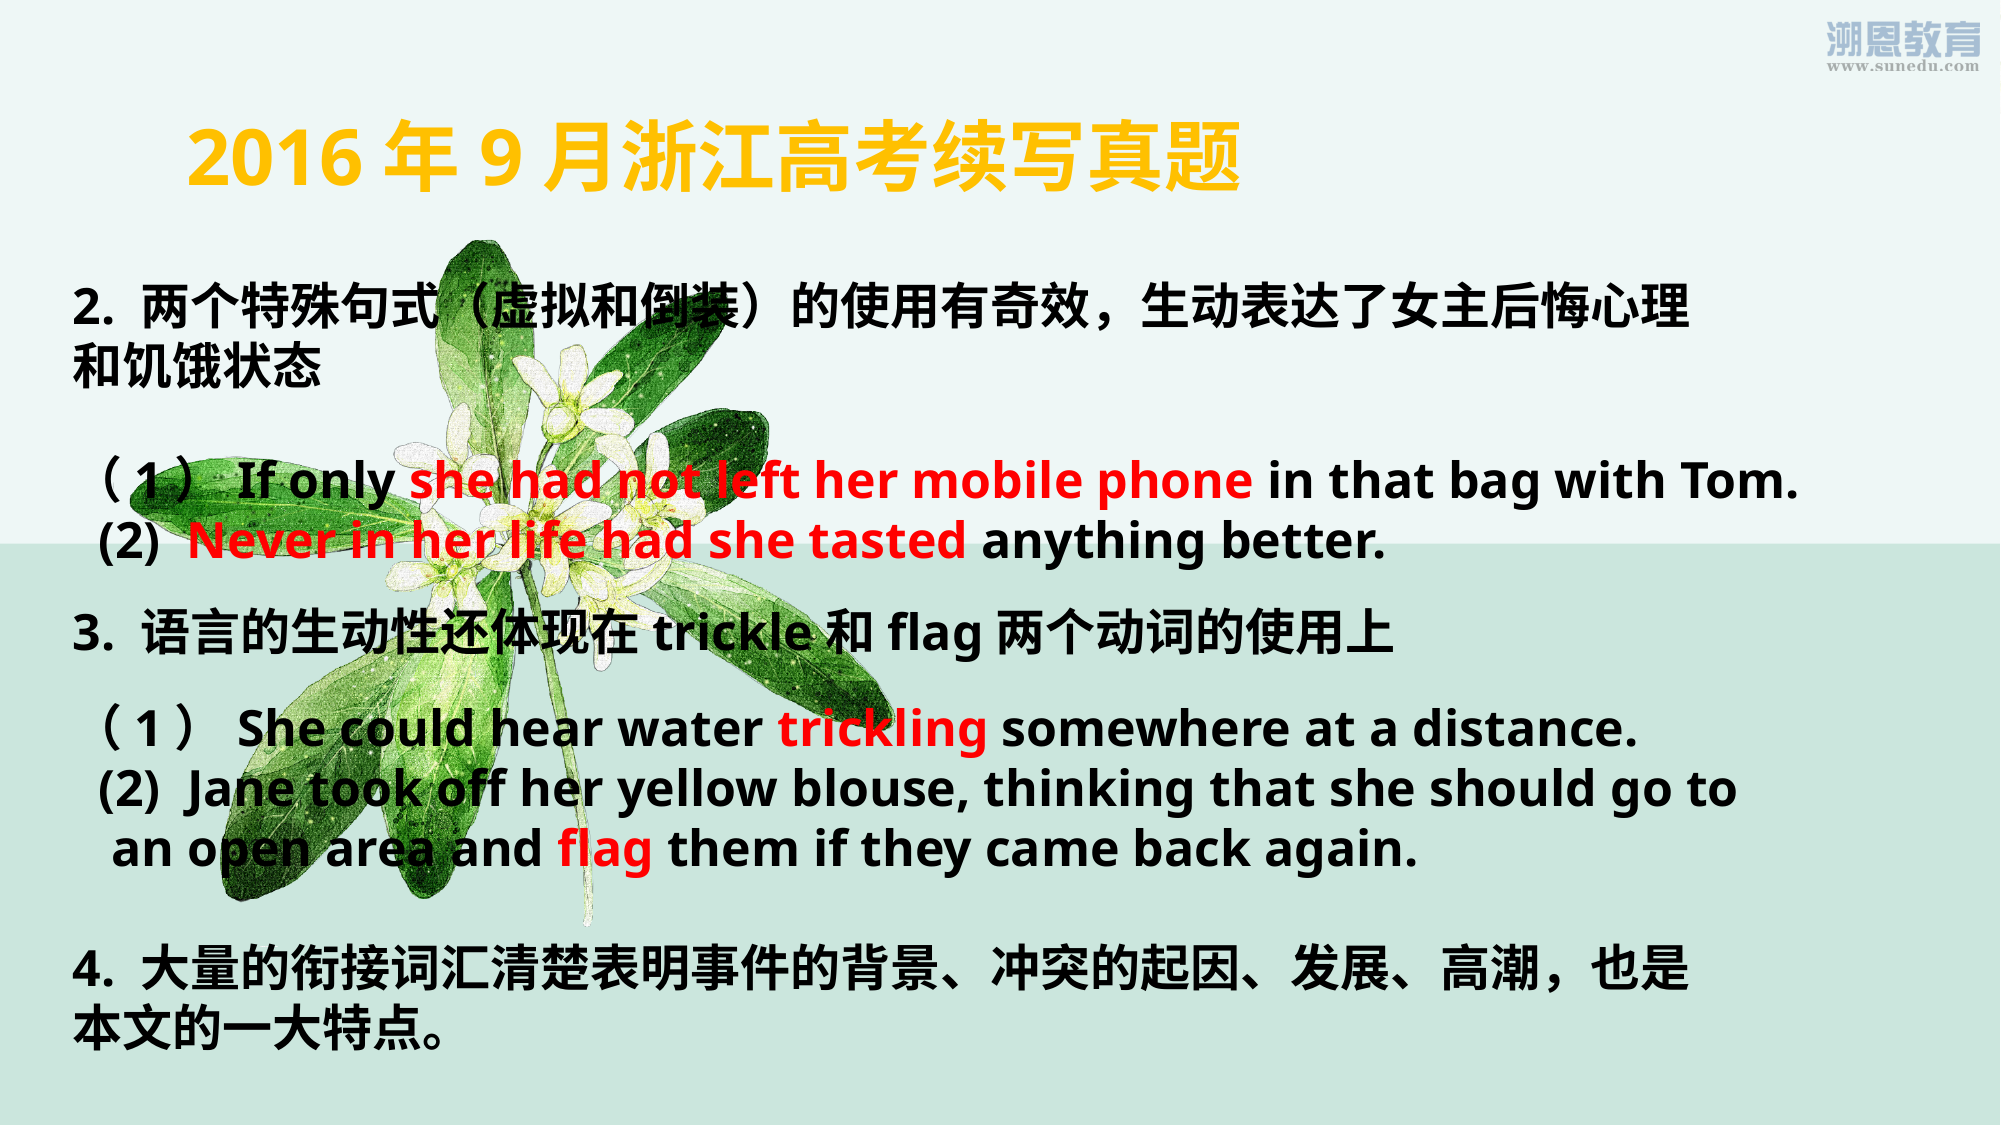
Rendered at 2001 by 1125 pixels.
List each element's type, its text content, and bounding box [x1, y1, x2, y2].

picture [109, 671, 932, 685]
text_box 4. 大量的衔接词汇清楚表明事件的背景、冲突的起因、发展、高潮，也是本文的一大特点。 [52, 926, 1743, 1067]
text_box （1）If only she had not left her mobile phone in that bag with Tom. (2) Never in her life had she tasted anything better. [52, 438, 1858, 579]
picture [109, 404, 932, 438]
text_box （1）She could hear water trickling somewhere at a distance. (2) Jane took off her yellow blouse, thinking that she should go to an open area and flag them if they came back again. [52, 685, 1858, 886]
picture [109, 886, 932, 926]
picture [109, 579, 932, 590]
text_box 2016年9月浙江高考续写真题 [166, 97, 1293, 211]
text_box 2. 两个特殊句式（虚拟和倒装）的使用有奇效，生动表达了女主后悔心理和饥饿状态 [52, 264, 1743, 404]
picture [1826, 20, 1980, 71]
picture [109, 198, 932, 264]
text_box 3. 语言的生动性还体现在trickle和flag两个动词的使用上 [52, 590, 1743, 671]
